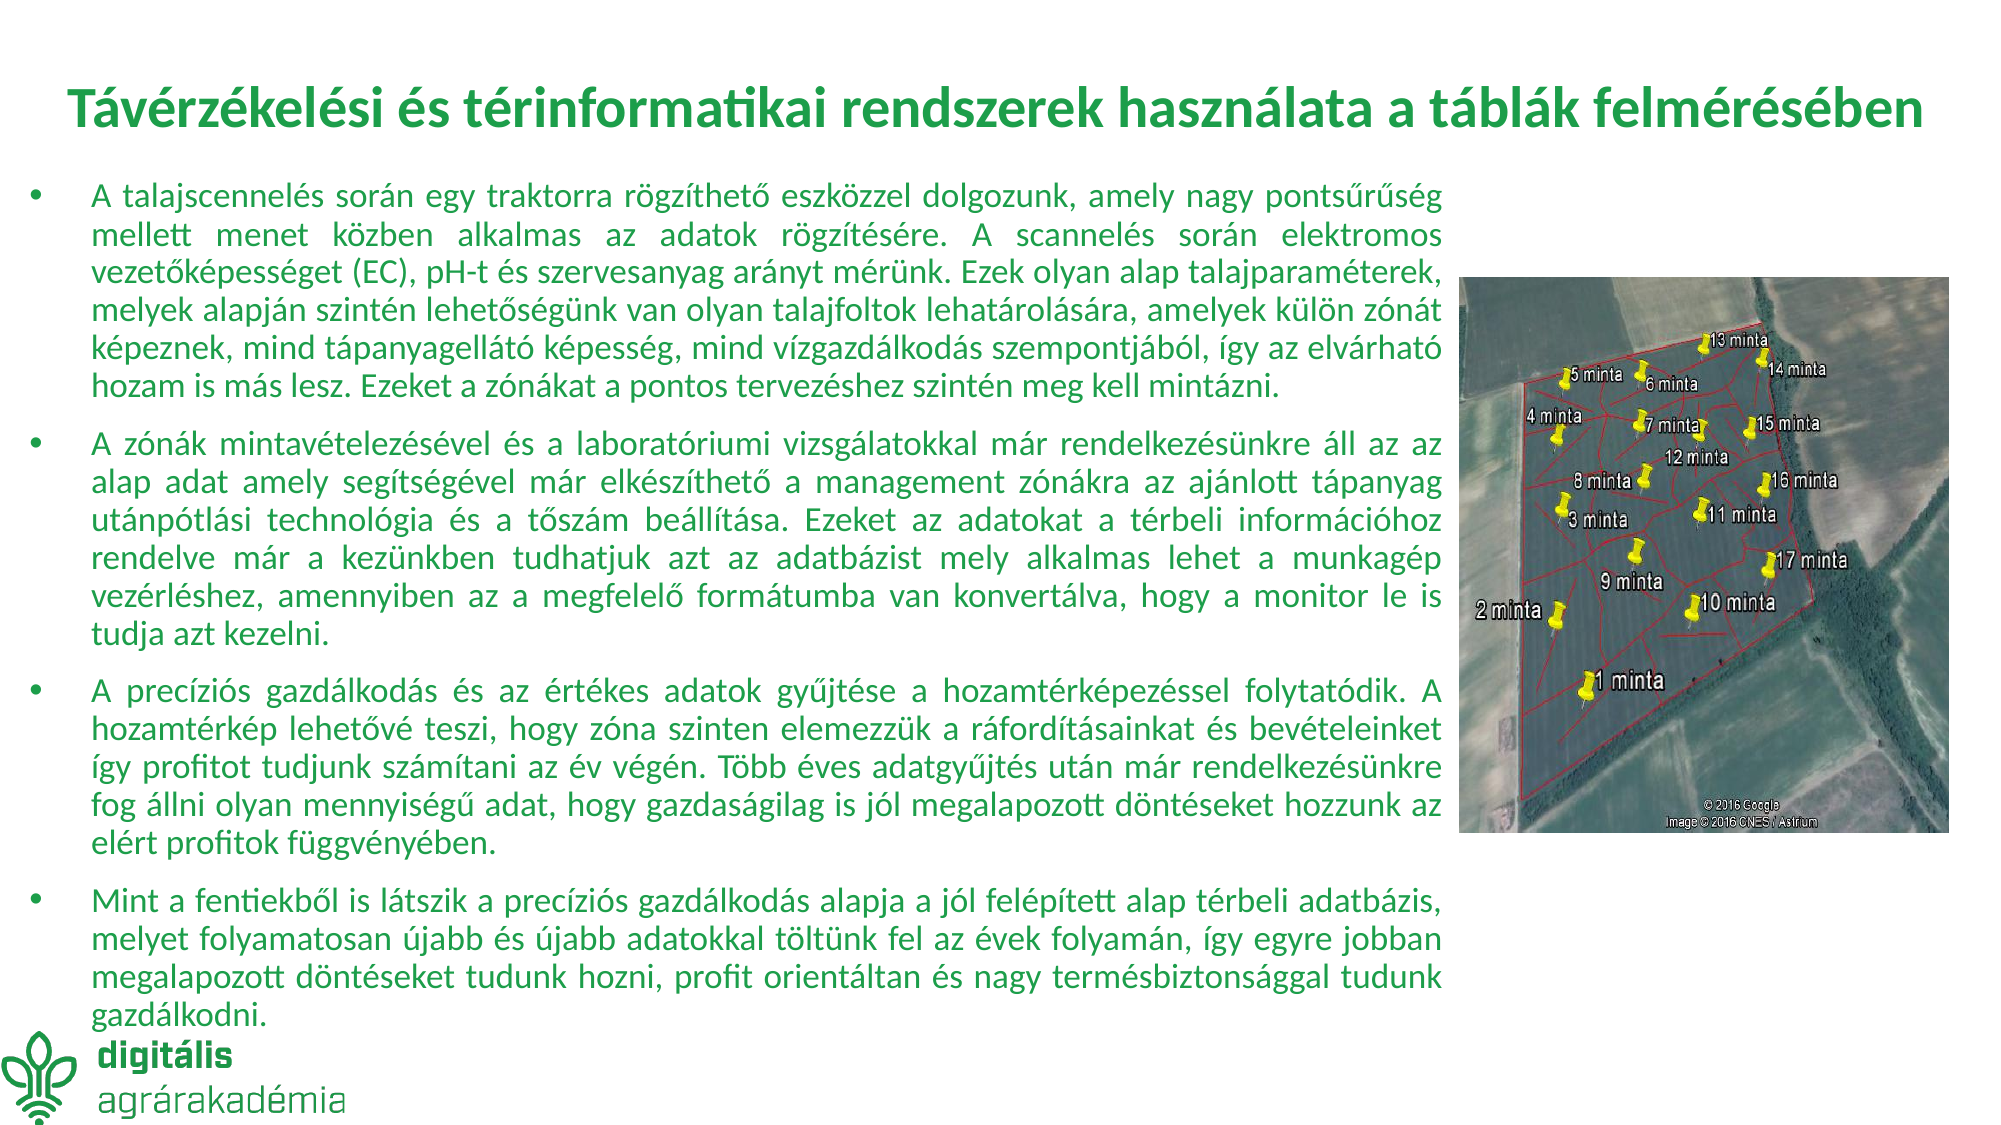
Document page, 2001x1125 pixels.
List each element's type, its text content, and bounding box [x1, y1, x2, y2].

list A talajscennelés során egy traktorra rögzíthető eszközzel dolgozunk, amely nagy pontsűrűség mellett menet közben alkalmas az adatok rögzítésére. A scannelés során elektromos vezetőképességet (EC), pH-t és szervesanyag arányt mérünk. Ezek olyan alap talajparaméterek, melyek alapján szintén lehetőségünk van olyan talajfoltok lehatárolására, amelyek külön zónát képeznek, mind tápanyagellátó képesség, mind vízgazdálkodás szempontjából, így az elvárható hozam is más lesz. Ezeket a zónákat a pontos tervezéshez szintén meg kell mintázni. A zónák mintavételezésével és a laboratóriumi vizsgálatokkal már rendelkezésünkre áll az az alap adat amely segítségével már elkészíthető a management zónákra az ajánlott tápanyag utánpótlási technológia és a tőszám beállítása. Ezeket az adatokat a térbeli információhoz rendelve már a kezünkben tudhatjuk azt az adatbázist mely alkalmas lehet a munkagép vezérléshez, amennyiben az a megfelelő formátumba van konvertálva, hogy a monitor le is tudja azt kezelni. A precíziós gazdálkodás és az értékes adatok gyűjtése a hozamtérképezéssel folytatódik. A hozamtérkép lehetővé teszi, hogy zóna szinten elemezzük a ráfordításainkat és bevételeinket így profitot tudjunk számítani az év végén. Több éves adatgyűjtés után már rendelkezésünkre fog állni olyan mennyiségű adat, hogy gazdaságilag is jól megalapozott döntéseket hozzunk az elért profitok függvényében. Mint a fentiekből is látszik a precíziós gazdálkodás alapja a jól felépített alap térbeli adatbázis, melyet folyamatosan újabb és újabb adatokkal töltünk fel az évek folyamán, így egyre jobban megalapozott döntéseket tudunk hozni, profit orientáltan és nagy termésbiztonsággal tudunk gazdálkodni. [0, 170, 1460, 1059]
title Távérzékelési és térinformatikai rendszerek használata a táblák felmérésében [52, 0, 1949, 218]
picture [0, 1059, 345, 1125]
picture [1458, 276, 1949, 833]
